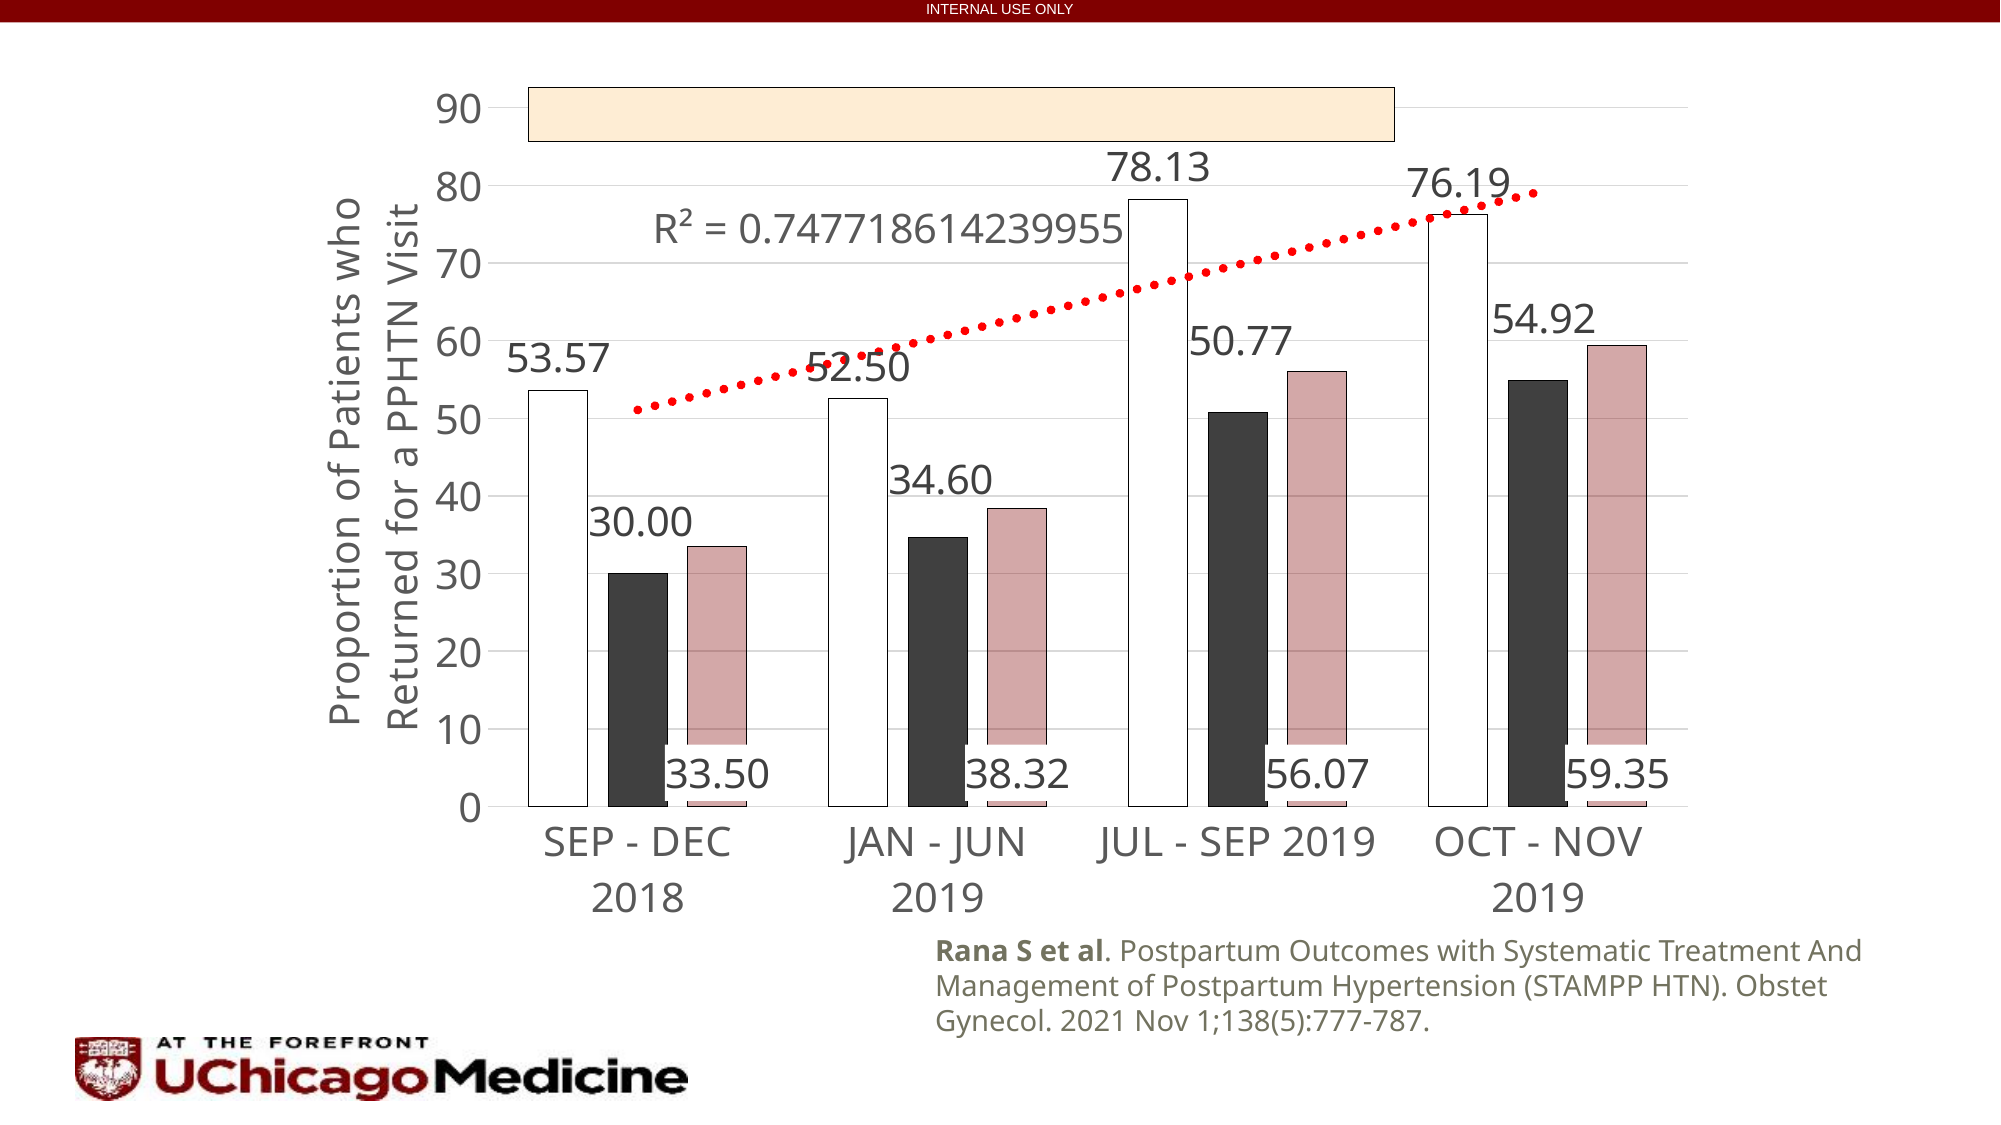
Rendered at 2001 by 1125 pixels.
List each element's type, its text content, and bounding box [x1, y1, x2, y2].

text_box Rana S et al. Postpartum Outcomes with Systematic Treatment And Management of Postpartum Hypertension (STAMPP HTN). Obstet Gynecol. 2021 Nov 1;138(5):777-787. [919, 924, 1933, 1045]
chart [274, 62, 1726, 926]
picture [75, 1037, 688, 1101]
